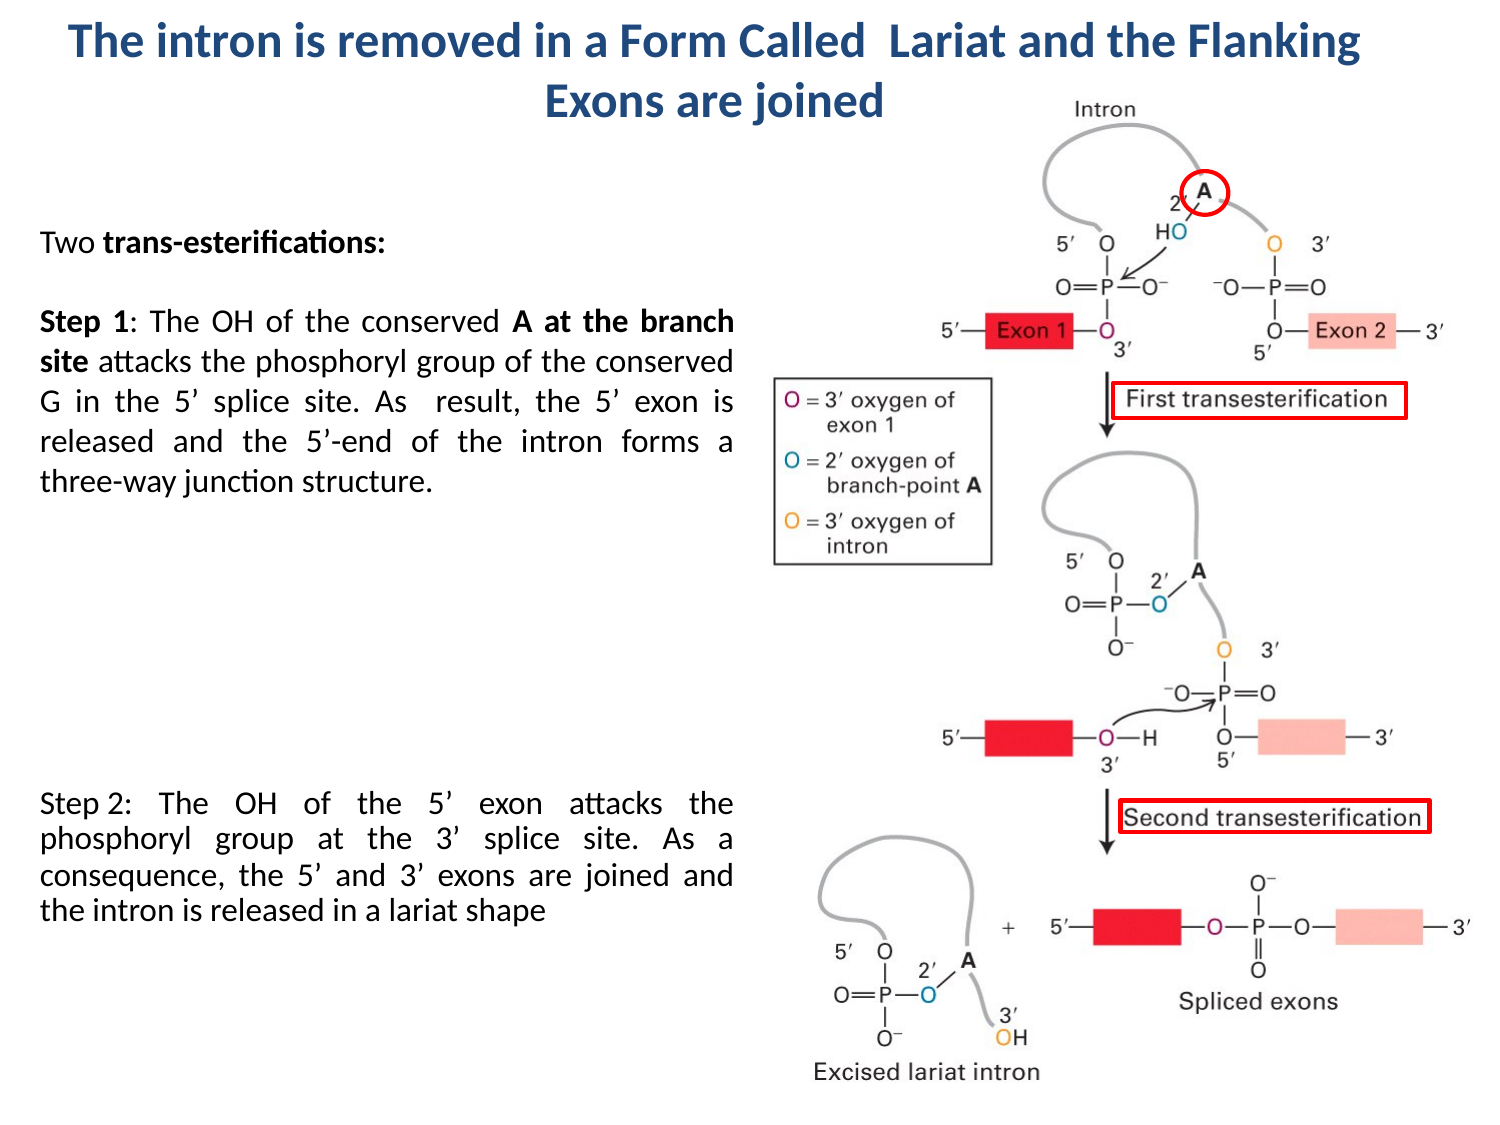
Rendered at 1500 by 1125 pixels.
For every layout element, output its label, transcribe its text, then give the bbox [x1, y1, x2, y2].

text_box The intron is removed in a Form Called Lariat and the Flanking Exons are joined [0, 0, 1430, 135]
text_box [761, 89, 1486, 1091]
text_box Two trans-esterifications: Step 1: The OH of the conserved A at the branch site attacks the phosphoryl group of the conserved G in the 5’ splice site. As result, the 5’ exon is released and the 5’-end of the intron forms a three-way junction structure. Step 2: The OH of the 5’ exon attacks the phosphoryl group at the 3’ splice site. As a consequence, the 5’ and 3’ exons are joined and the intron is released in a lariat shape [24, 212, 750, 937]
